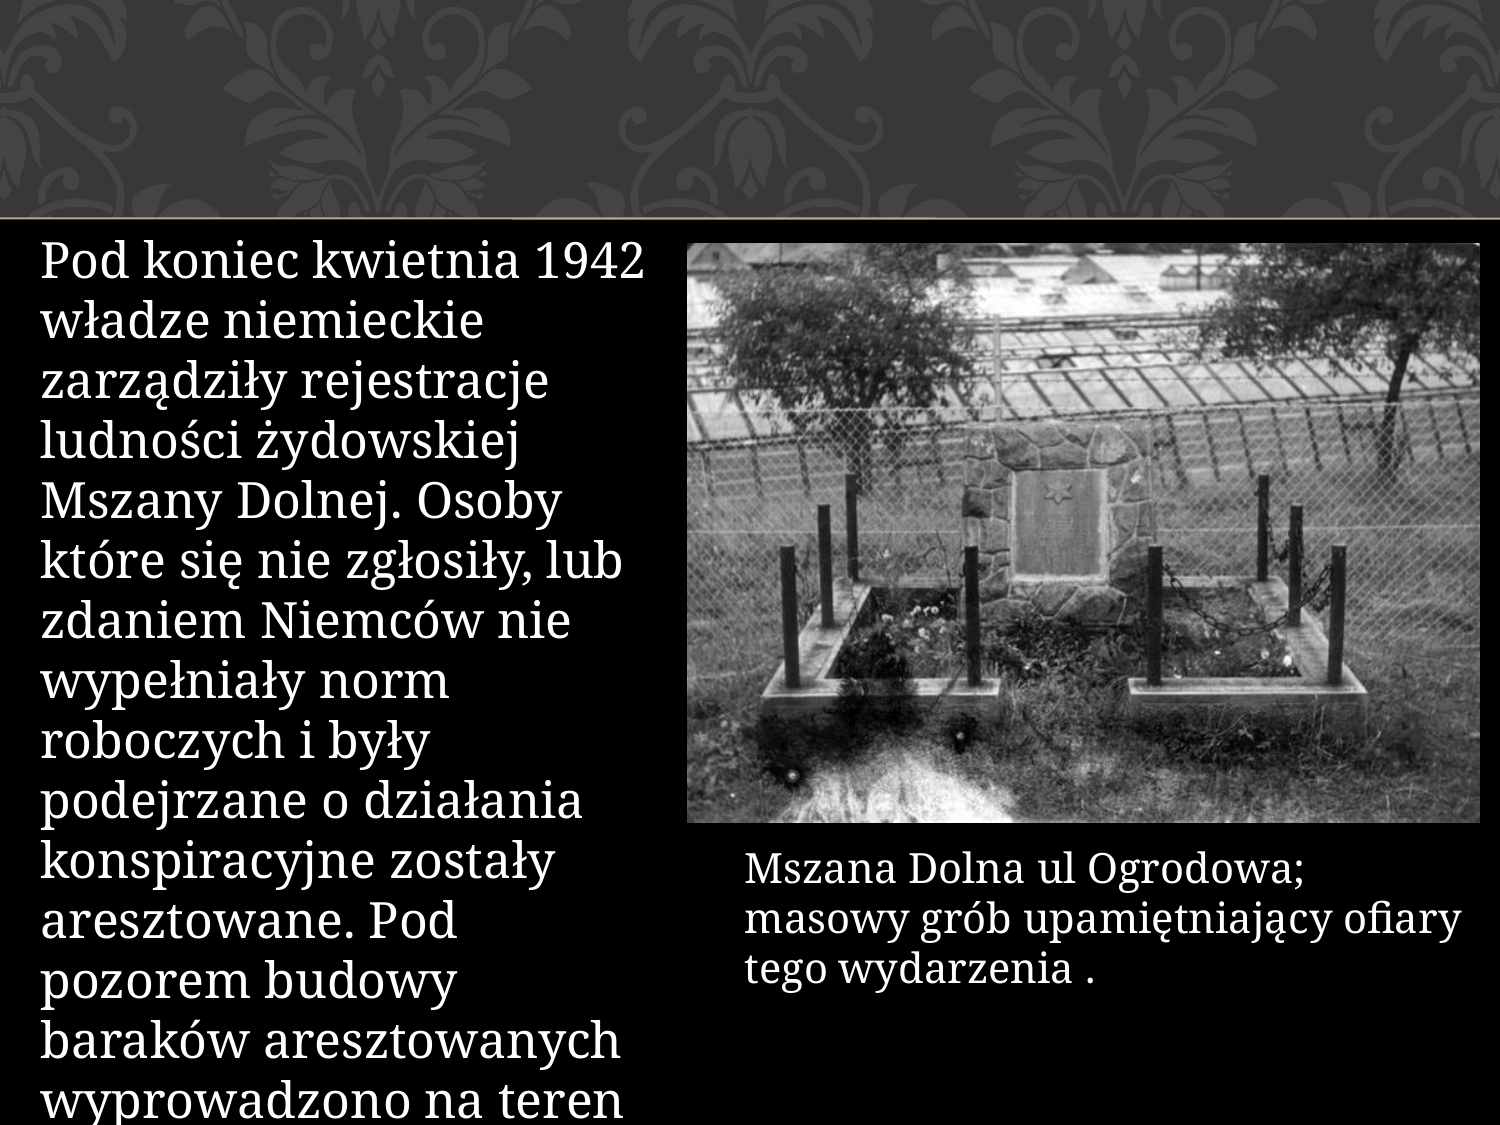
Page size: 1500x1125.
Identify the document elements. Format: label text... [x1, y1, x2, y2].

text_box Mszana Dolna ul Ogrodowa; masowy grób upamiętniający ofiary tego wydarzenia . [729, 834, 1480, 999]
picture [686, 243, 1480, 823]
text_box Pod koniec kwietnia 1942 władze niemieckie zarządziły rejestracje ludności żydowskiej Mszany Dolnej. Osoby które się nie zgłosiły, lub zdaniem Niemców nie wypełniały norm roboczych i były podejrzane o działania konspiracyjne zostały aresztowane. Pod pozorem budowy baraków aresztowanych wyprowadzono na teren cegielni. Wszystkich rozstrzelano. Zginęły wówczas 24 osoby. [25, 160, 668, 1125]
